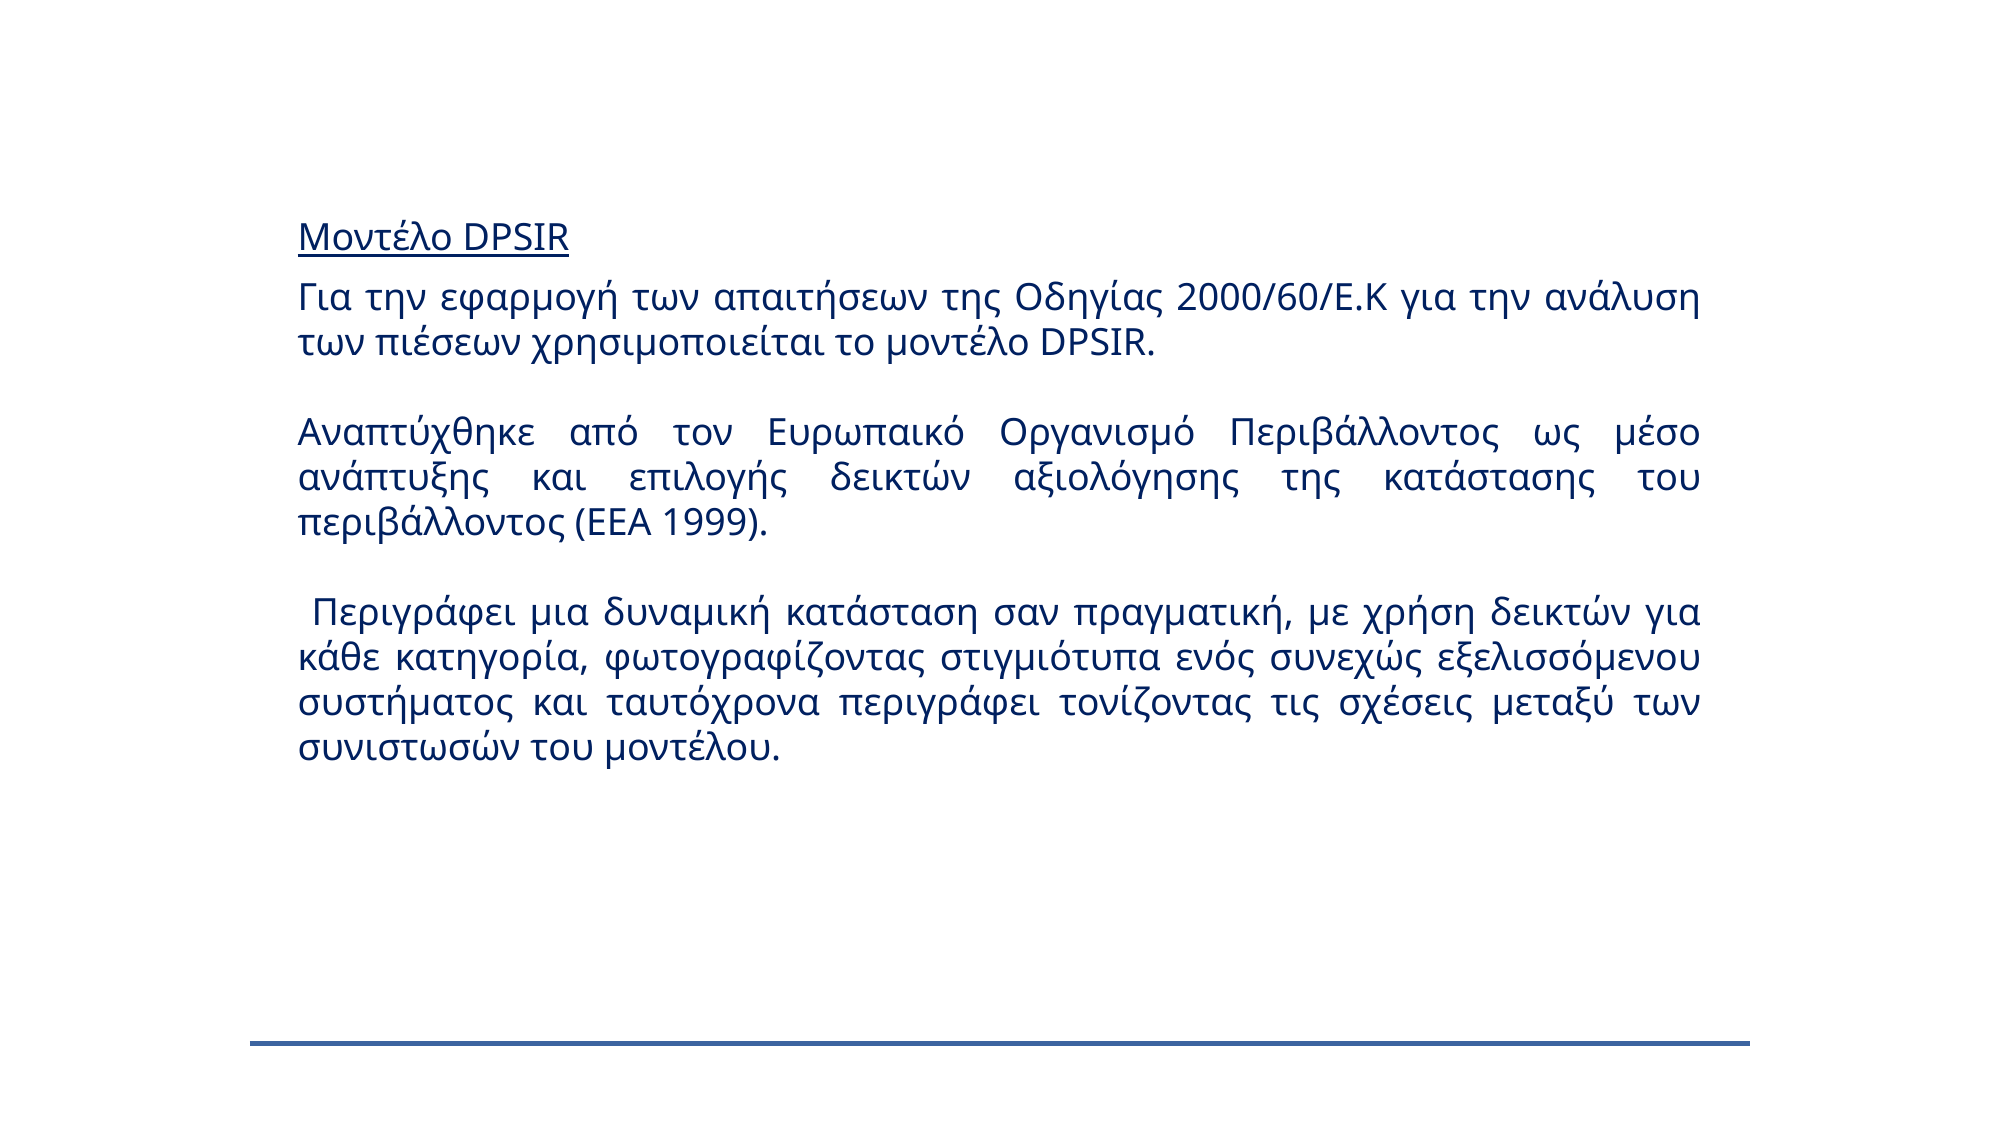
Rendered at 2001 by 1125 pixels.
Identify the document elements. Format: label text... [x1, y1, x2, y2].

text_box Μοντέλο DPSIR Για την εφαρμογή των απαιτήσεων της Οδηγίας 2000/60/Ε.Κ για την ανάλυση των πιέσεων χρησιμοποιείται το μοντέλο DPSIR. Αναπτύχθηκε από τον Ευρωπαικό Οργανισμό Περιβάλλοντος ως μέσο ανάπτυξης και επιλογής δεικτών αξιολόγησης της κατάστασης του περιβάλλοντος (ΕΕΑ 1999). Περιγράφει μια δυναμική κατάσταση σαν πραγματική, με χρήση δεικτών για κάθε κατηγορία, φωτογραφίζοντας στιγμιότυπα ενός συνεχώς εξελισσόμενου συστήματος και ταυτόχρονα περιγράφει τονίζοντας τις σχέσεις μεταξύ των συνιστωσών του μοντέλου. [282, 205, 1717, 776]
